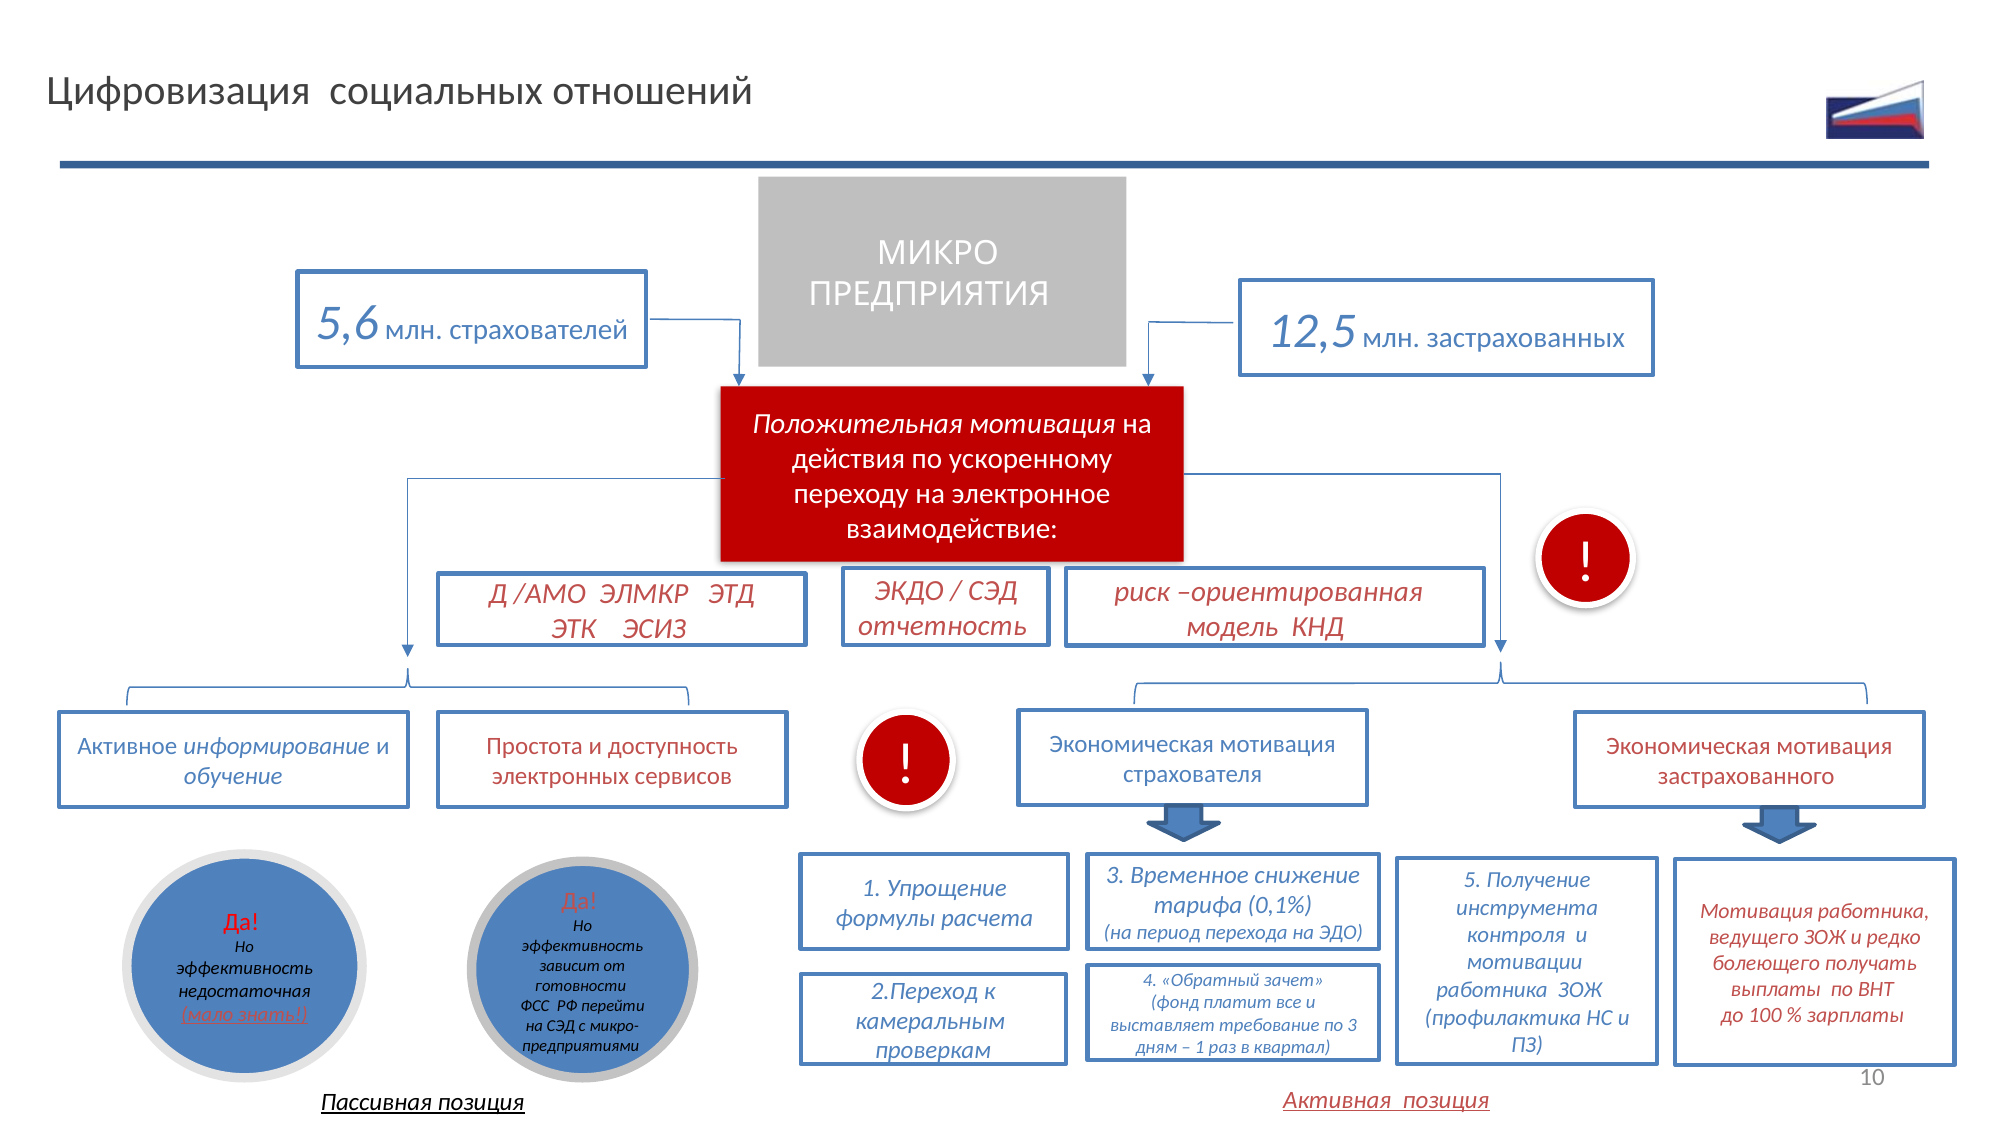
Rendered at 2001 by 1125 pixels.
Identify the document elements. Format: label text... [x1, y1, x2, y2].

title Цифровизация социальных отношений [31, 35, 1900, 140]
text_box [1742, 805, 1817, 844]
text_box МИКРО ПРЕДПРИЯТИЯ [756, 174, 1128, 369]
text_box ! [856, 708, 956, 812]
text_box Активное информирование и обучение [57, 710, 410, 809]
text_box 12,5 млн. застрахованных [1238, 278, 1655, 377]
text_box 5,6 млн. страхователей [295, 269, 648, 369]
text_box 4. «Обратный зачет» (фонд платит все и выставляет требование по 3 дням – 1 раз в квартал) [1085, 963, 1381, 1062]
text_box [126, 667, 690, 706]
text_box Положительная мотивация на действия по ускоренному переходу на электронное взаимодействие: [717, 383, 1187, 565]
text_box 5. Получение инструмента контроля и мотивации работника ЗОЖ (профилактика НС и ПЗ) [1395, 856, 1659, 1066]
text_box Д /АМО ЭЛМКР ЭТД ЭТК ЭСИЗ [436, 571, 808, 647]
text_box Экономическая мотивация застрахованного [1573, 710, 1926, 809]
picture [1900, 80, 1924, 139]
text_box [1133, 661, 1868, 705]
text_box 2.Переход к камеральным проверкам [799, 972, 1068, 1066]
text_box Да! Но эффективность зависит от готовности ФСС РФ перейти на СЭД с микро- предприятиями [469, 859, 696, 1080]
text_box [1146, 803, 1222, 842]
text_box Да! Но эффективность недостаточная (мало знать!) [124, 851, 365, 1080]
text_box Простота и доступность электронных сервисов [436, 710, 789, 809]
text_box Экономическая мотивация страхователя [1016, 708, 1369, 807]
text_box Пассивная позиция [305, 1077, 540, 1123]
text_box ! [1535, 507, 1637, 609]
text_box ЭКДО / СЭД отчетность [841, 566, 1051, 647]
text_box риск –ориентированная модель КНД [1064, 566, 1486, 648]
text_box 1. Упрощение формулы расчета [798, 852, 1070, 951]
slide_number 10 [1433, 1045, 1900, 1106]
text_box Мотивация работника, ведущего ЗОЖ и редко болеющего получать выплаты по ВНТ до 100 % зарплаты [1673, 857, 1957, 1067]
text_box Активная позиция [1268, 1075, 1505, 1121]
text_box 3. Временное снижение тарифа (0,1%) (на период перехода на ЭДО) [1085, 852, 1381, 951]
